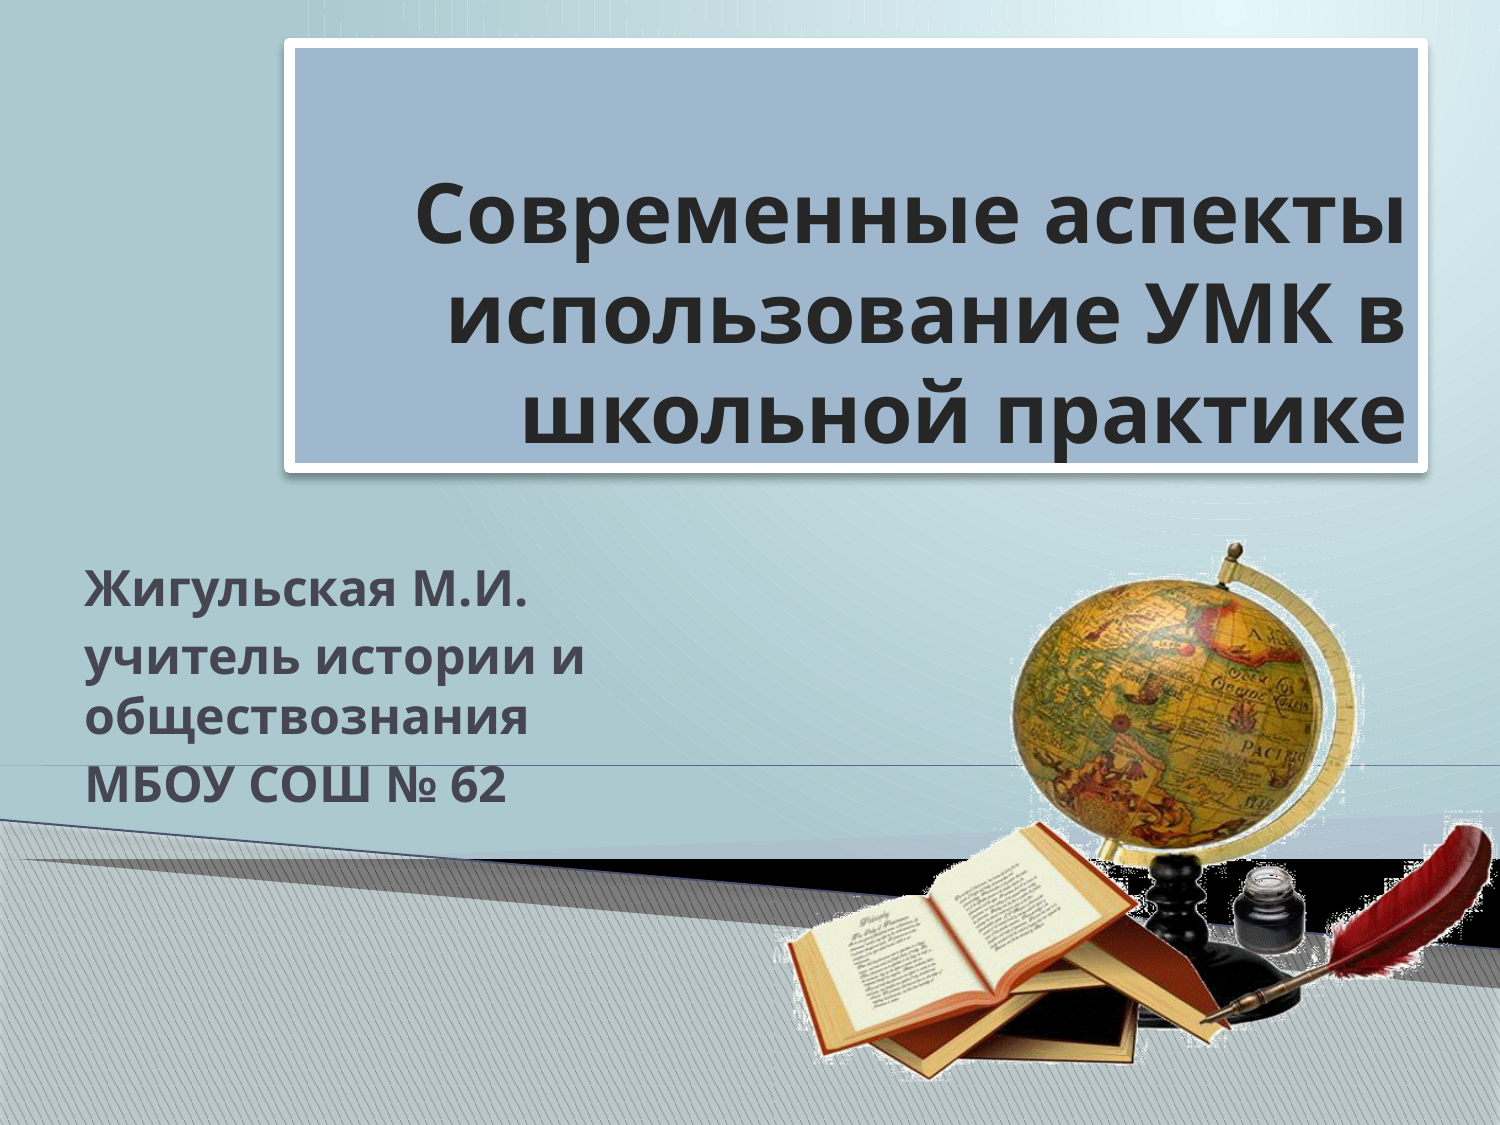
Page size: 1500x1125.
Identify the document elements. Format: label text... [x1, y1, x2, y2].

subtitle Жигульская М.И. учитель истории и обществознания МБОУ СОШ № 62 [76, 548, 748, 833]
picture [5, 539, 1500, 1125]
title Современные аспекты использование УМК в школьной практике [284, 38, 1428, 473]
